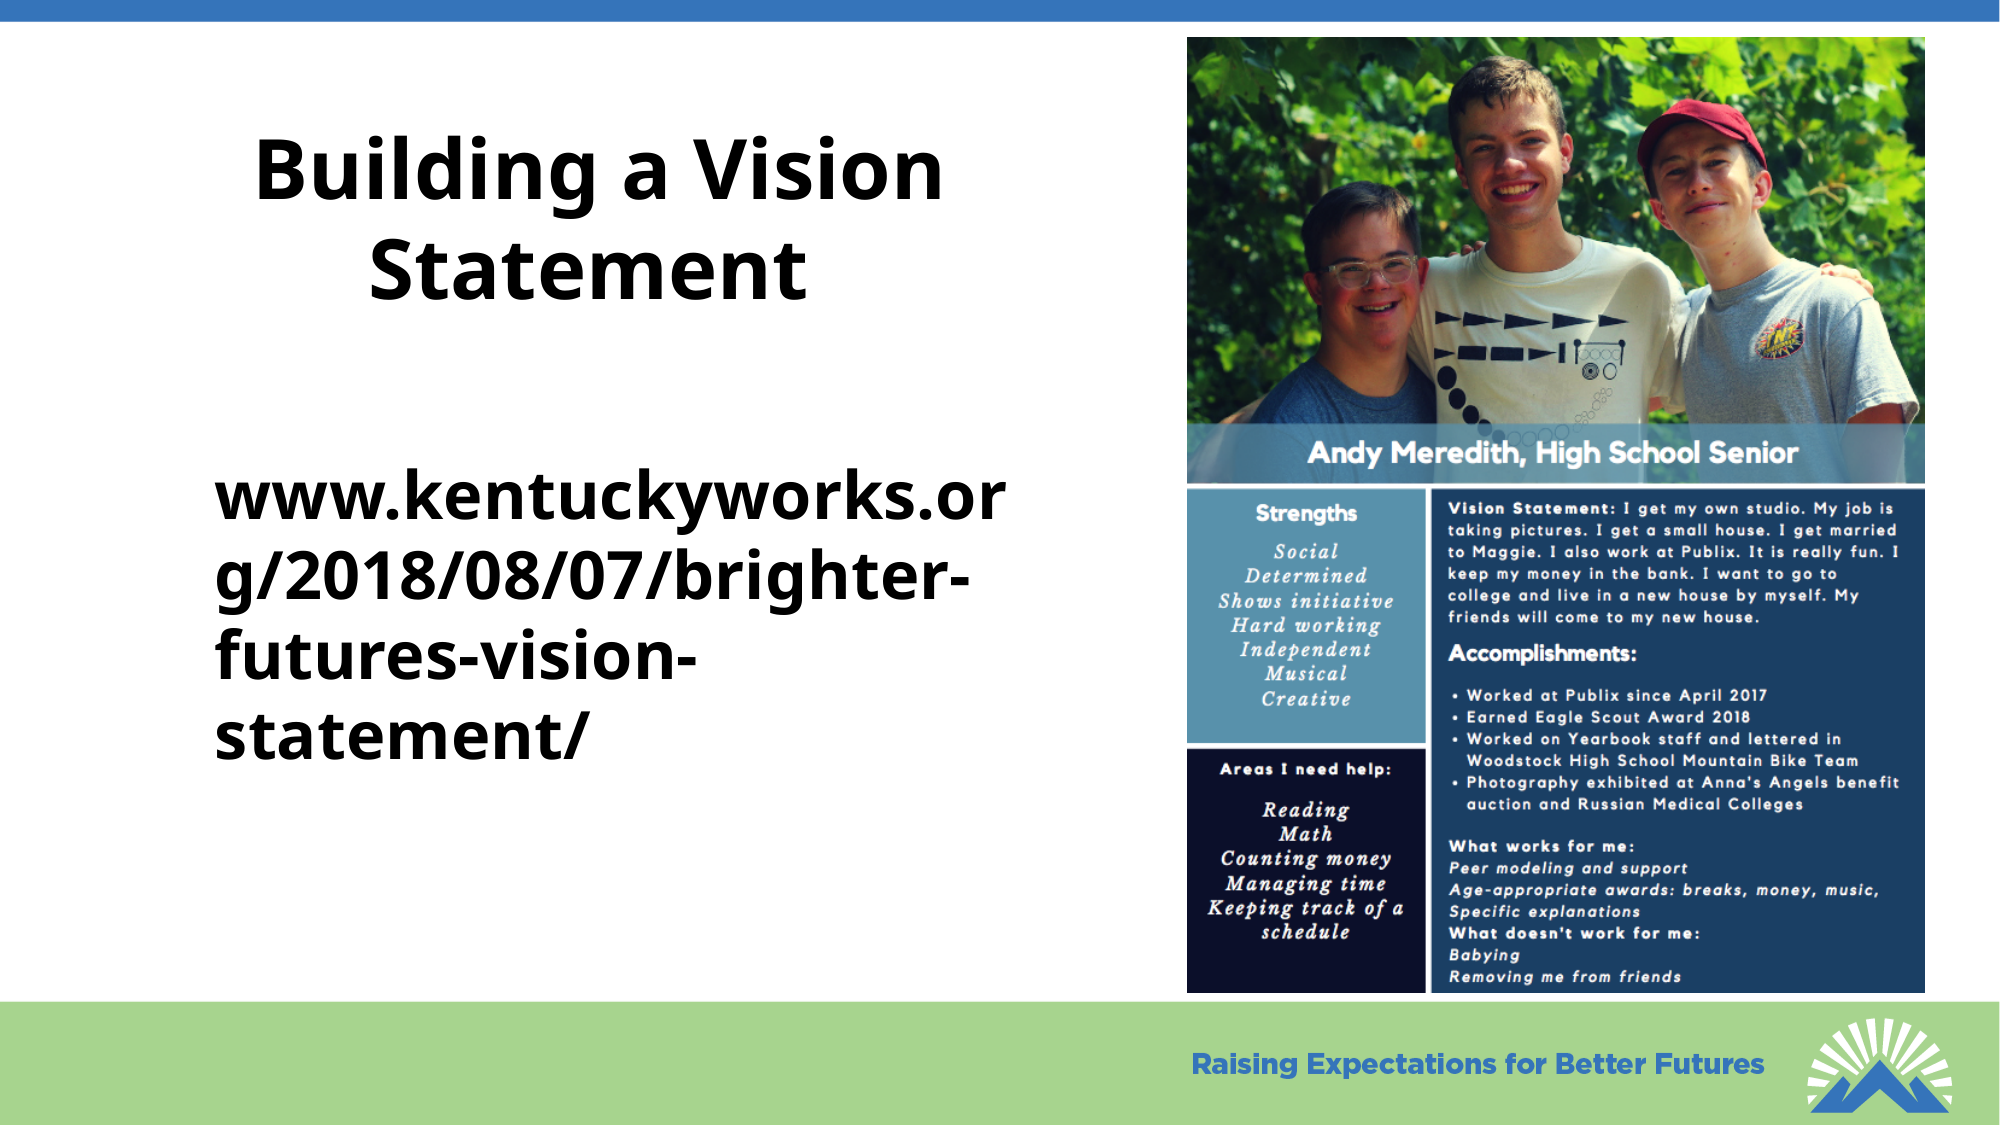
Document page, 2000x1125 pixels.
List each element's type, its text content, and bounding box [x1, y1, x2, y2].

title Building a Vision Statement [174, 107, 1025, 325]
list www.kentuckyworks.org/2018/08/07/brighter-futures-vision-statement/ [199, 299, 1033, 925]
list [1187, 37, 1925, 993]
picture [0, 0, 2000, 1125]
